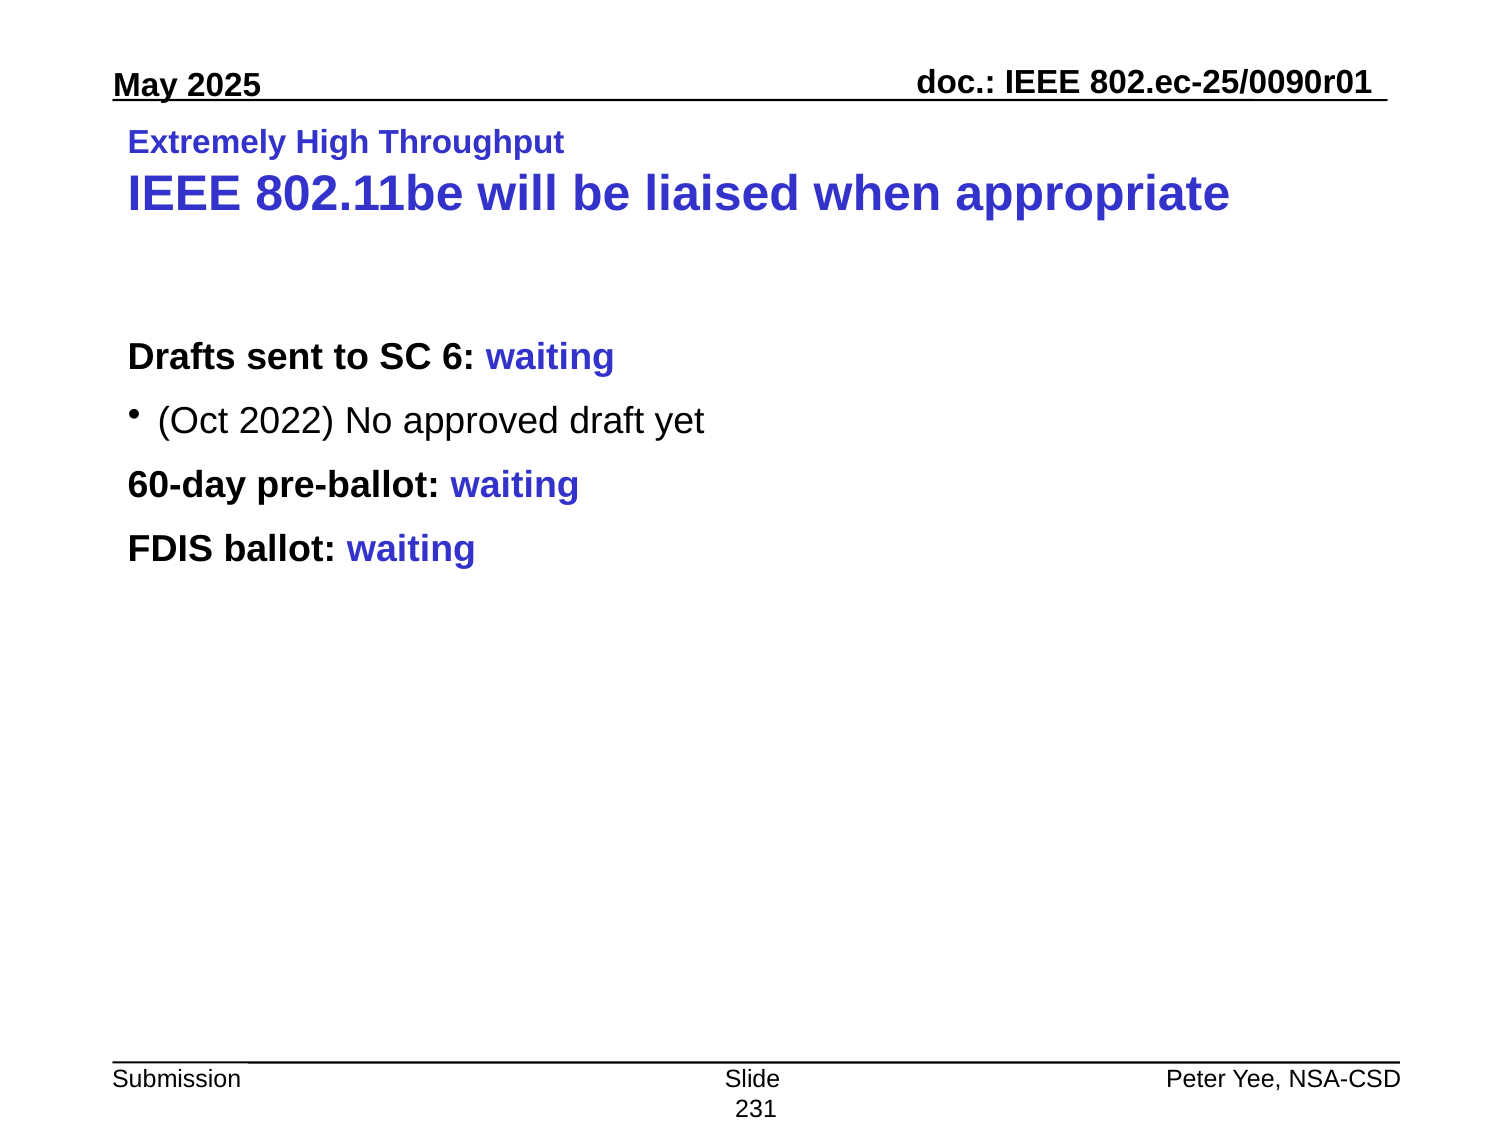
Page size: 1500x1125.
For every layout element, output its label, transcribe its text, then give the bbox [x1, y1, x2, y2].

slide_number Slide 231 [709, 1061, 803, 1093]
title Extremely High Throughput IEEE 802.11be will be liaised when appropriate [112, 112, 1388, 288]
footer Peter Yee, NSA-CSD [1164, 1061, 1402, 1093]
list Drafts sent to SC 6: waiting (Oct 2022) No approved draft yet 60-day pre-ballot: waiting FDIS ballot: waiting [112, 324, 1388, 1000]
